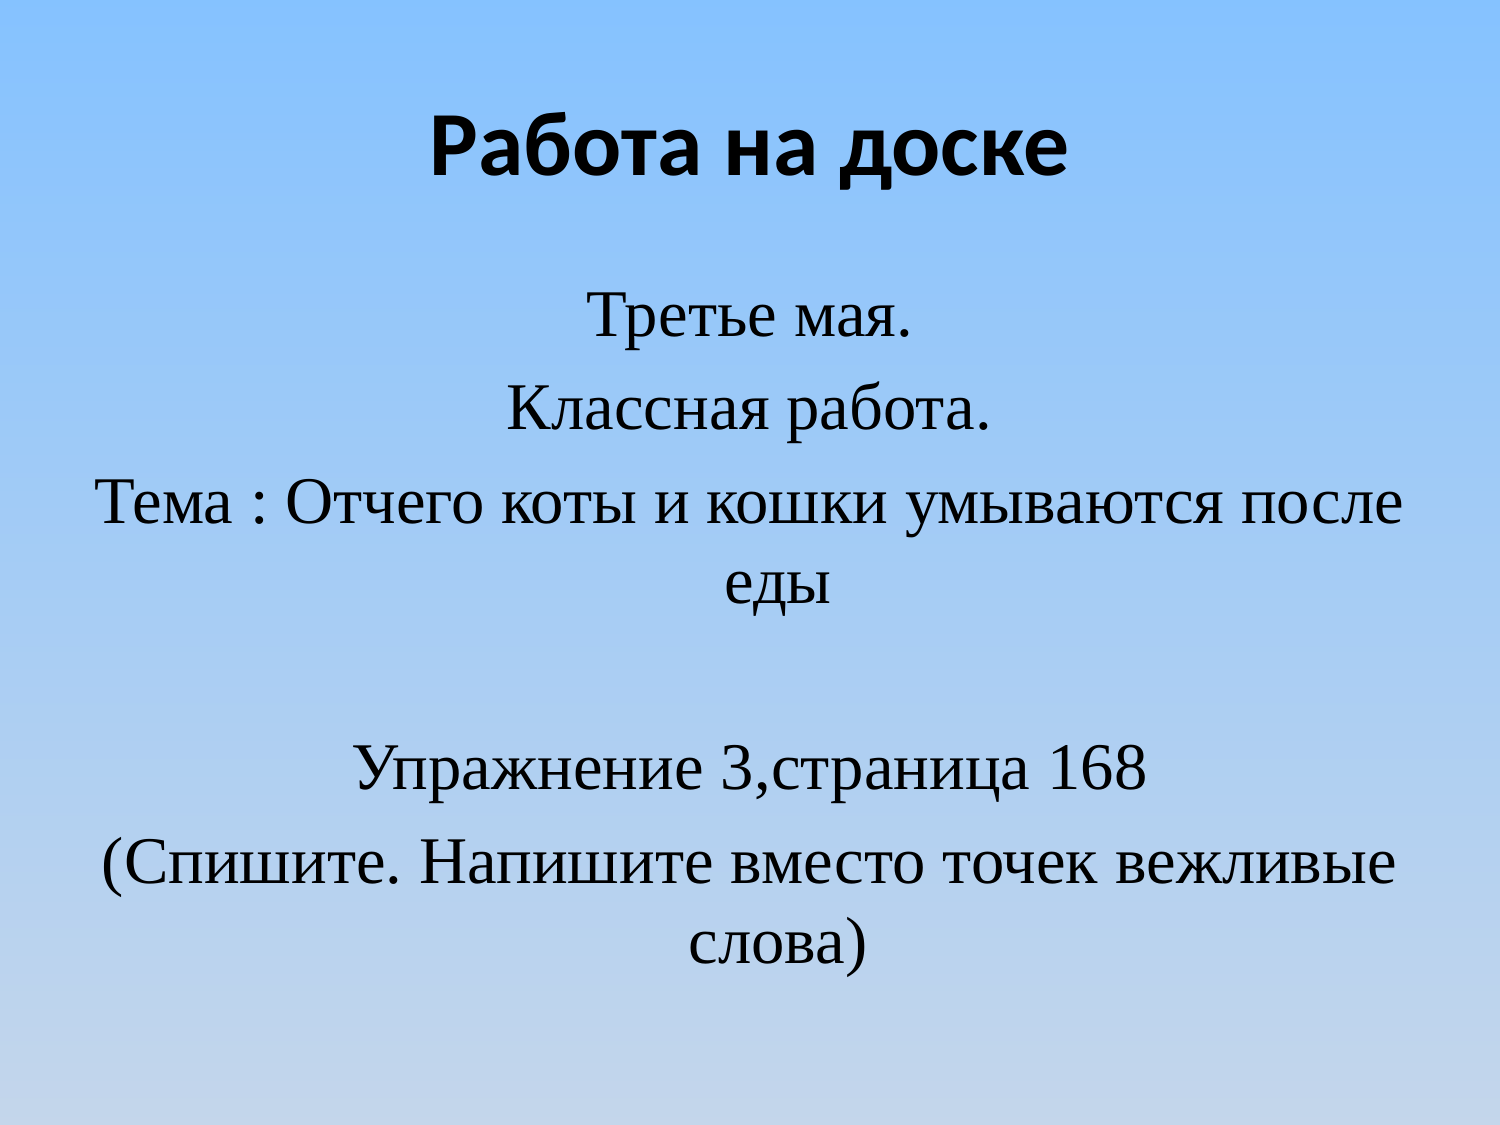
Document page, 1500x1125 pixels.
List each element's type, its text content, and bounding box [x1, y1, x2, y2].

list Третье мая. Классная работа. Тема : Отчего коты и кошки умываются после еды Упражнение 3,страница 168 (Спишите. Напишите вместо точек вежливые слова) [75, 262, 1425, 1005]
title Работа на доске [75, 45, 1425, 233]
